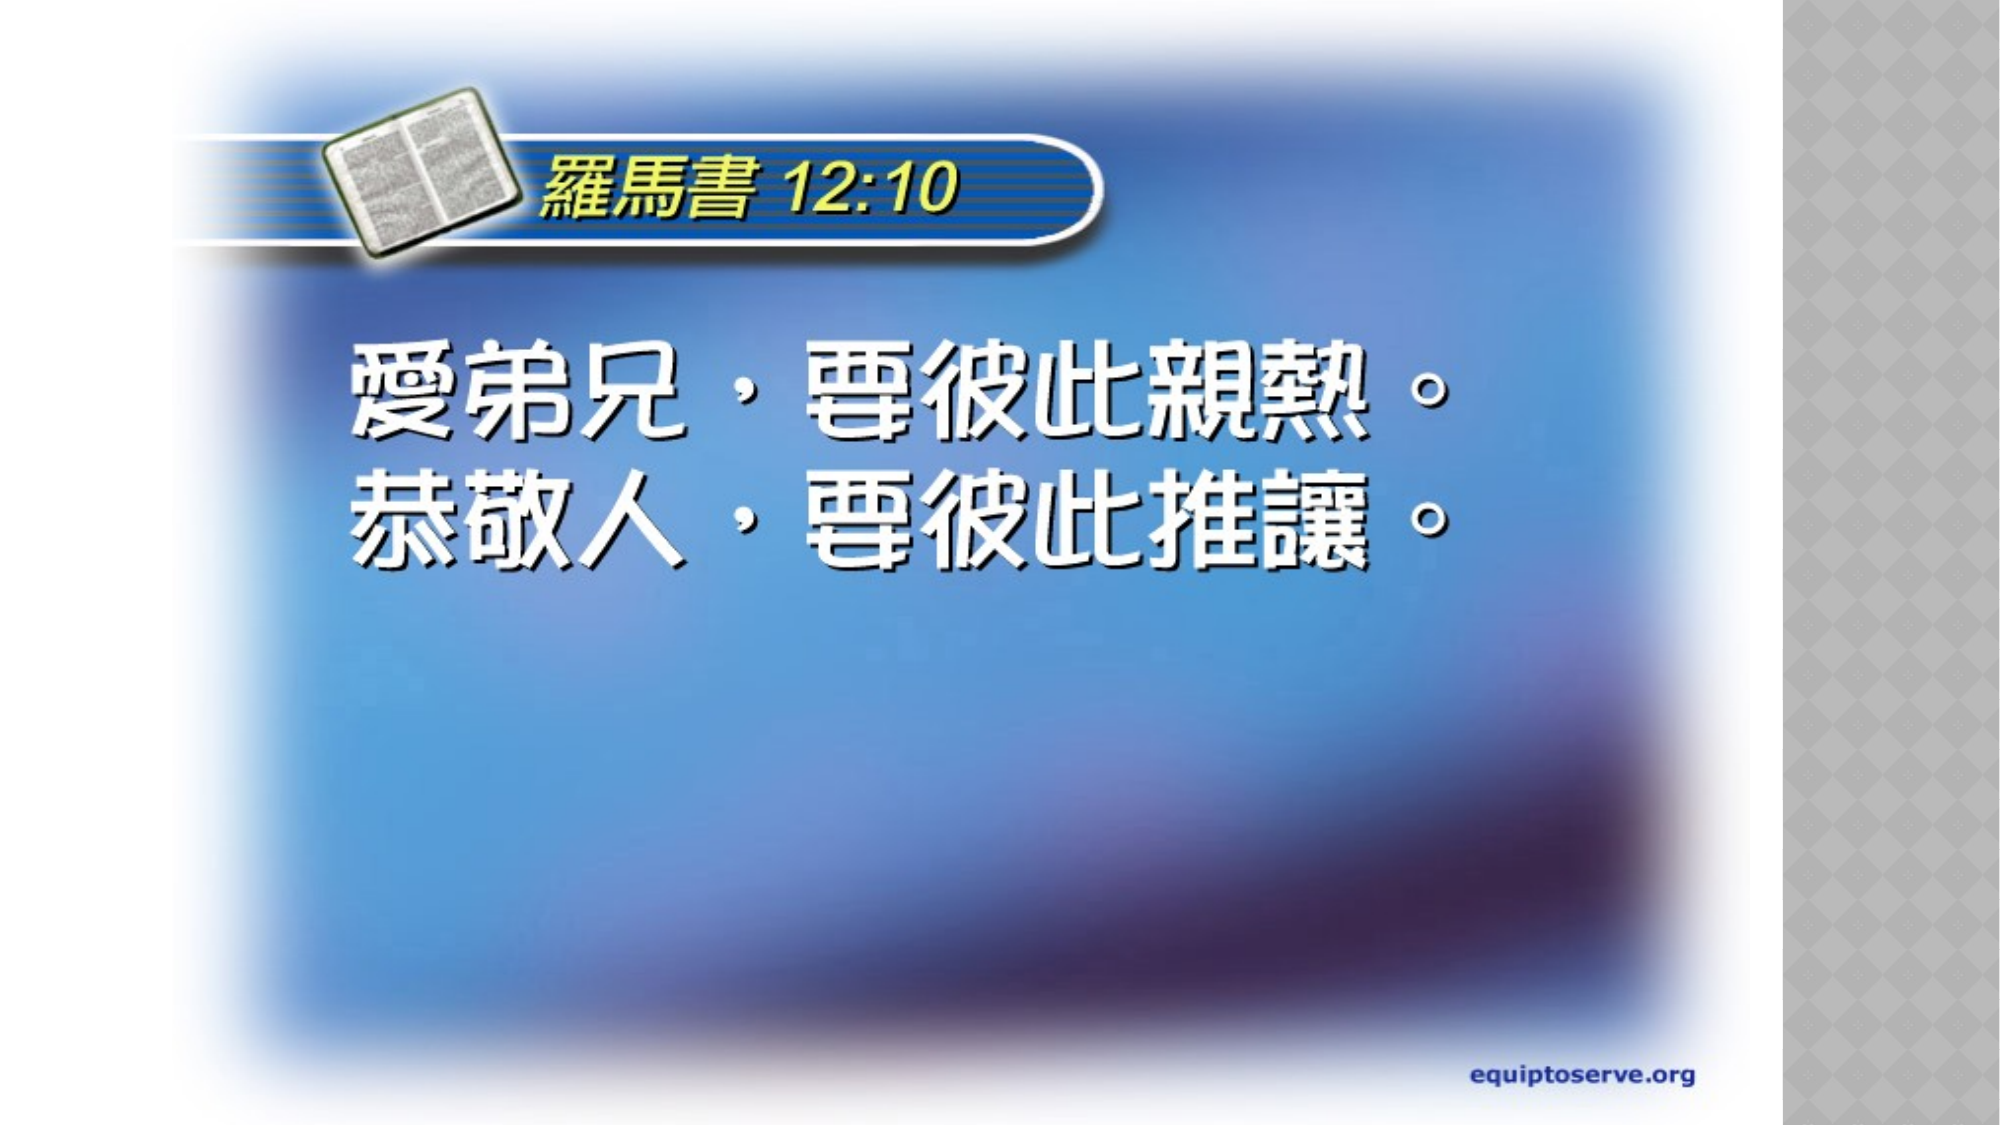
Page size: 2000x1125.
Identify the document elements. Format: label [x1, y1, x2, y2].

picture [172, 0, 1751, 1125]
